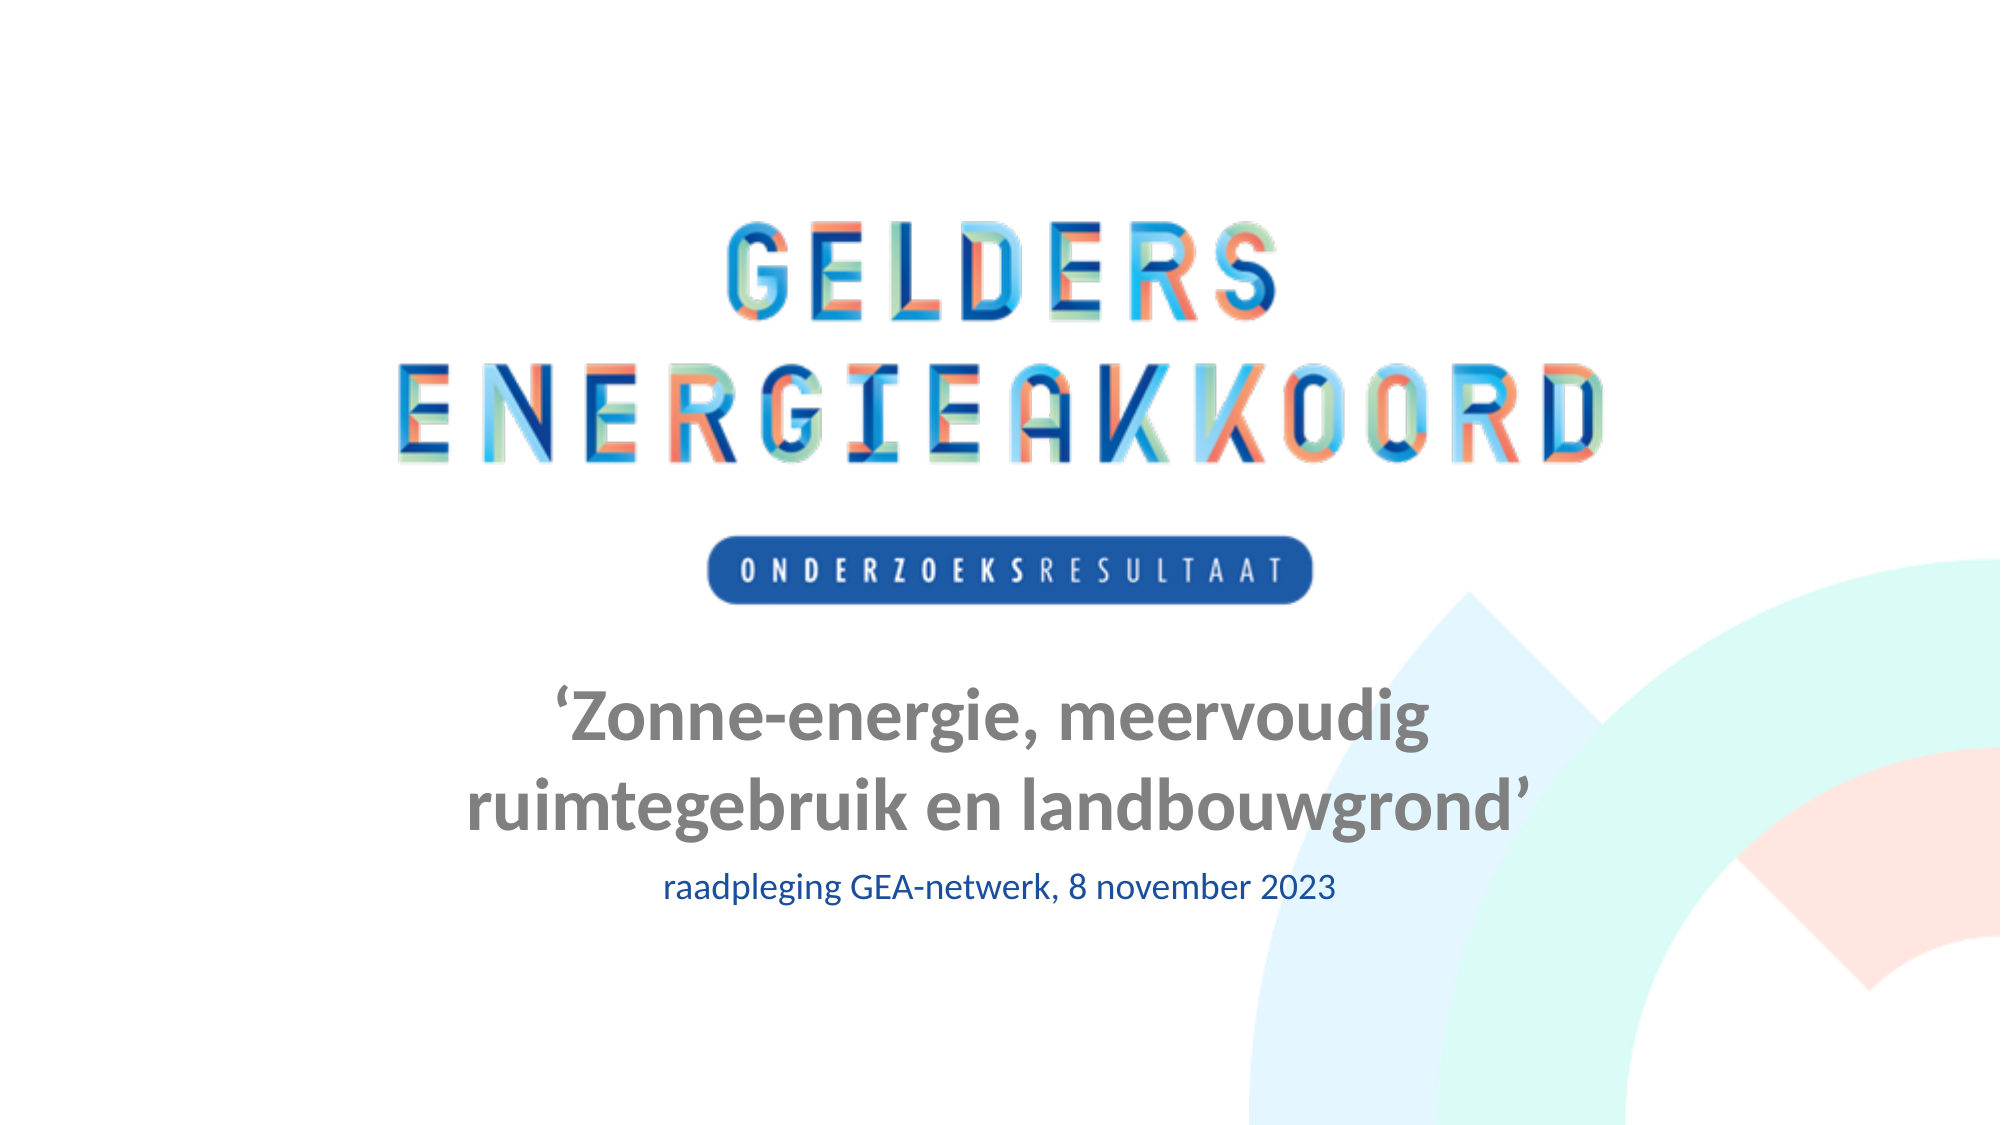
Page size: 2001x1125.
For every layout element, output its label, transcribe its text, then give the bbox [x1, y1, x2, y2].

text_box ‘Zonne-energie, meervoudig ruimtegebruik en landbouwgrond’ raadpleging GEA-netwerk, 8 november 2023 [451, 703, 1249, 1060]
picture [375, 86, 2000, 1125]
